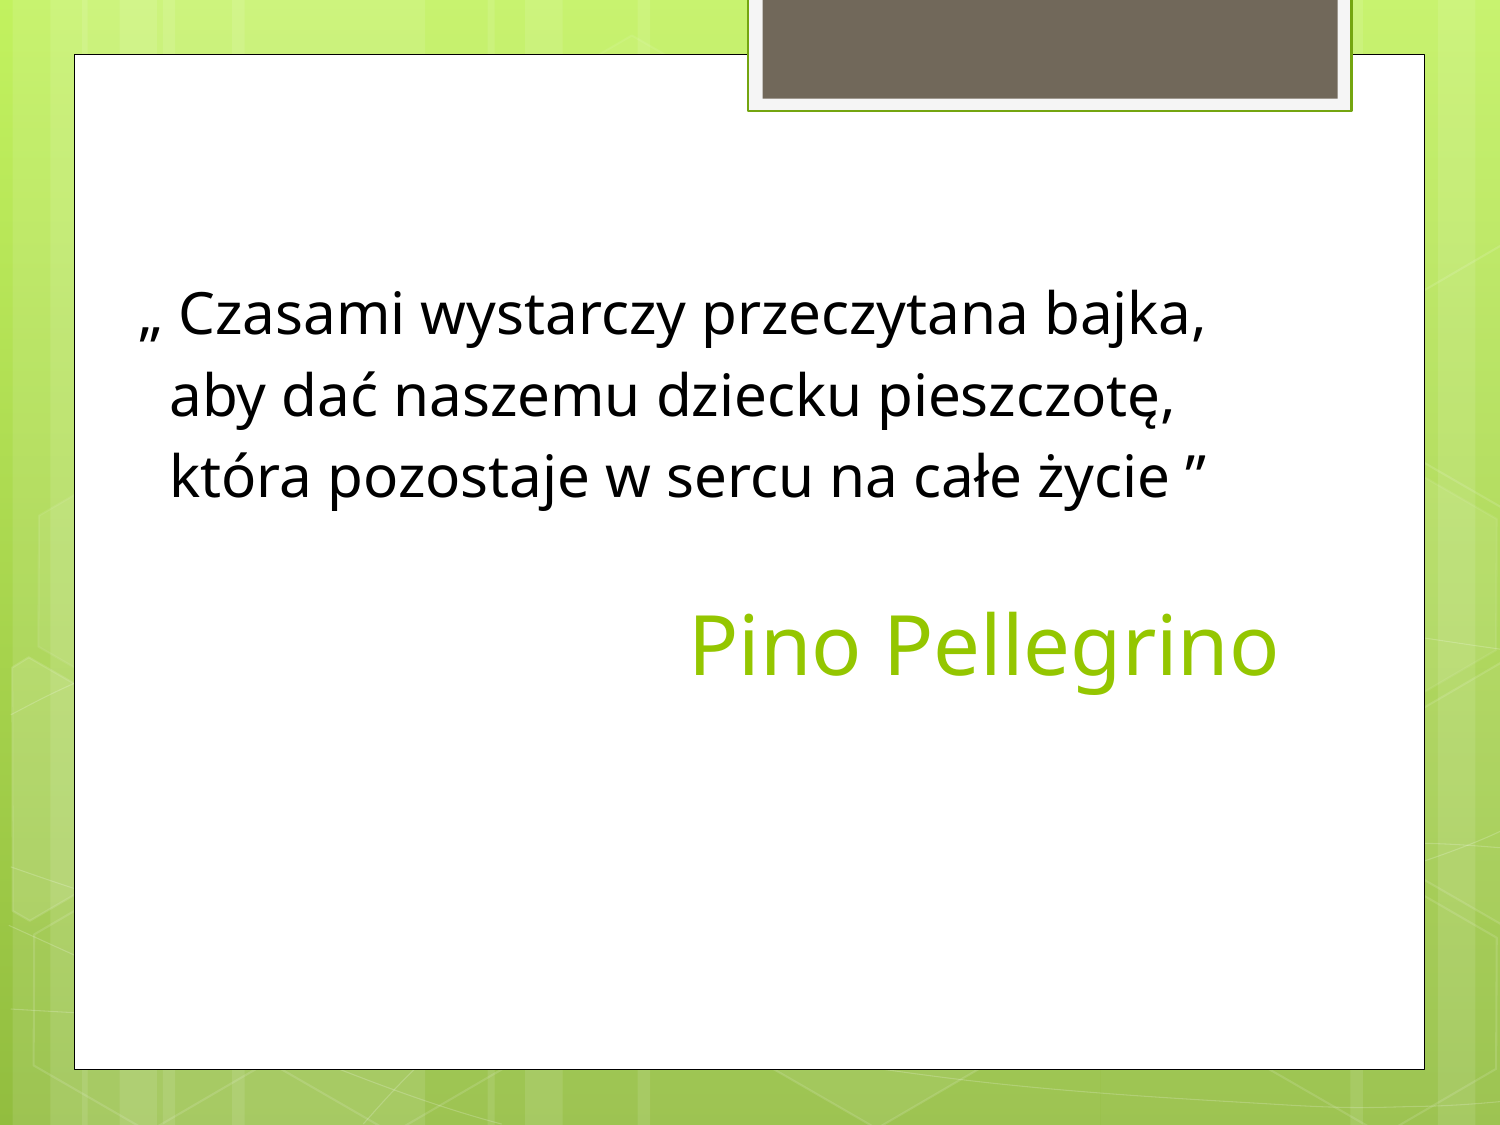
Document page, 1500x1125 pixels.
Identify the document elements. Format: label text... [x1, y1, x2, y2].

list „ Czasami wystarczy przeczytana bajka, aby dać naszemu dziecku pieszczotę, która pozostaje w sercu na całe życie ” [123, 105, 1394, 882]
